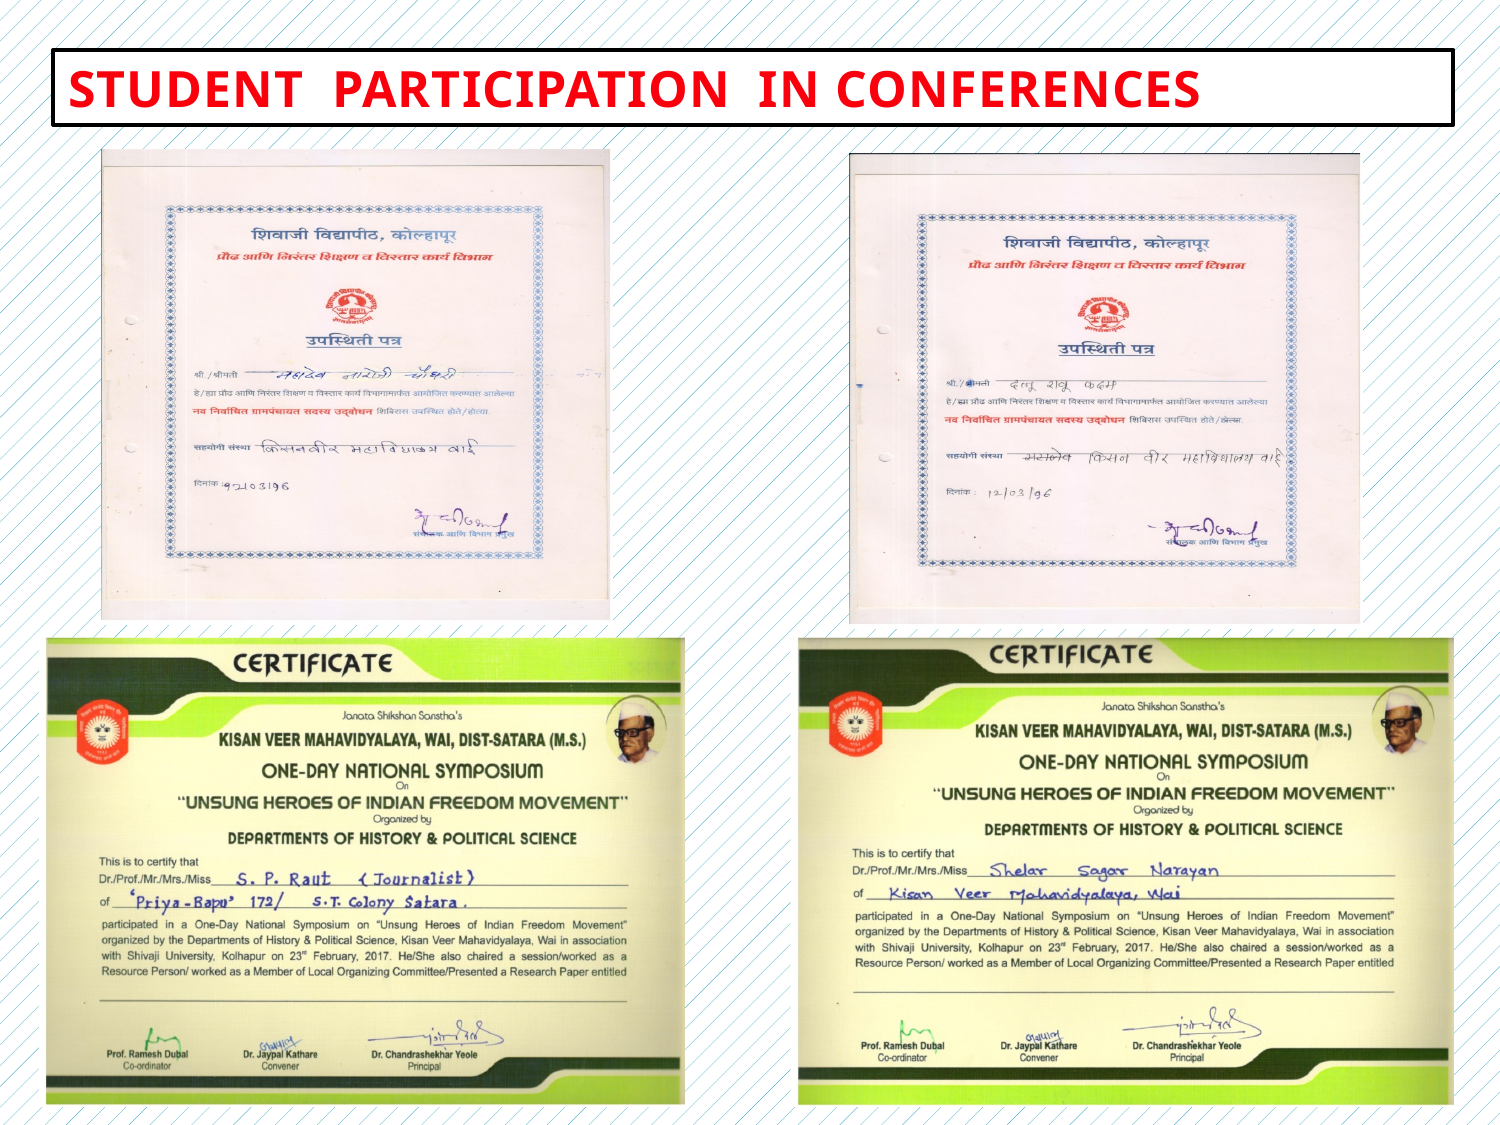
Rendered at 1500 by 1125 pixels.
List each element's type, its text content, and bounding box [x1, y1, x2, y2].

text_box STUDENT PARTICIPATION IN CONFERENCES [51, 48, 1455, 127]
picture [39, 149, 685, 1125]
picture [791, 153, 1454, 1125]
